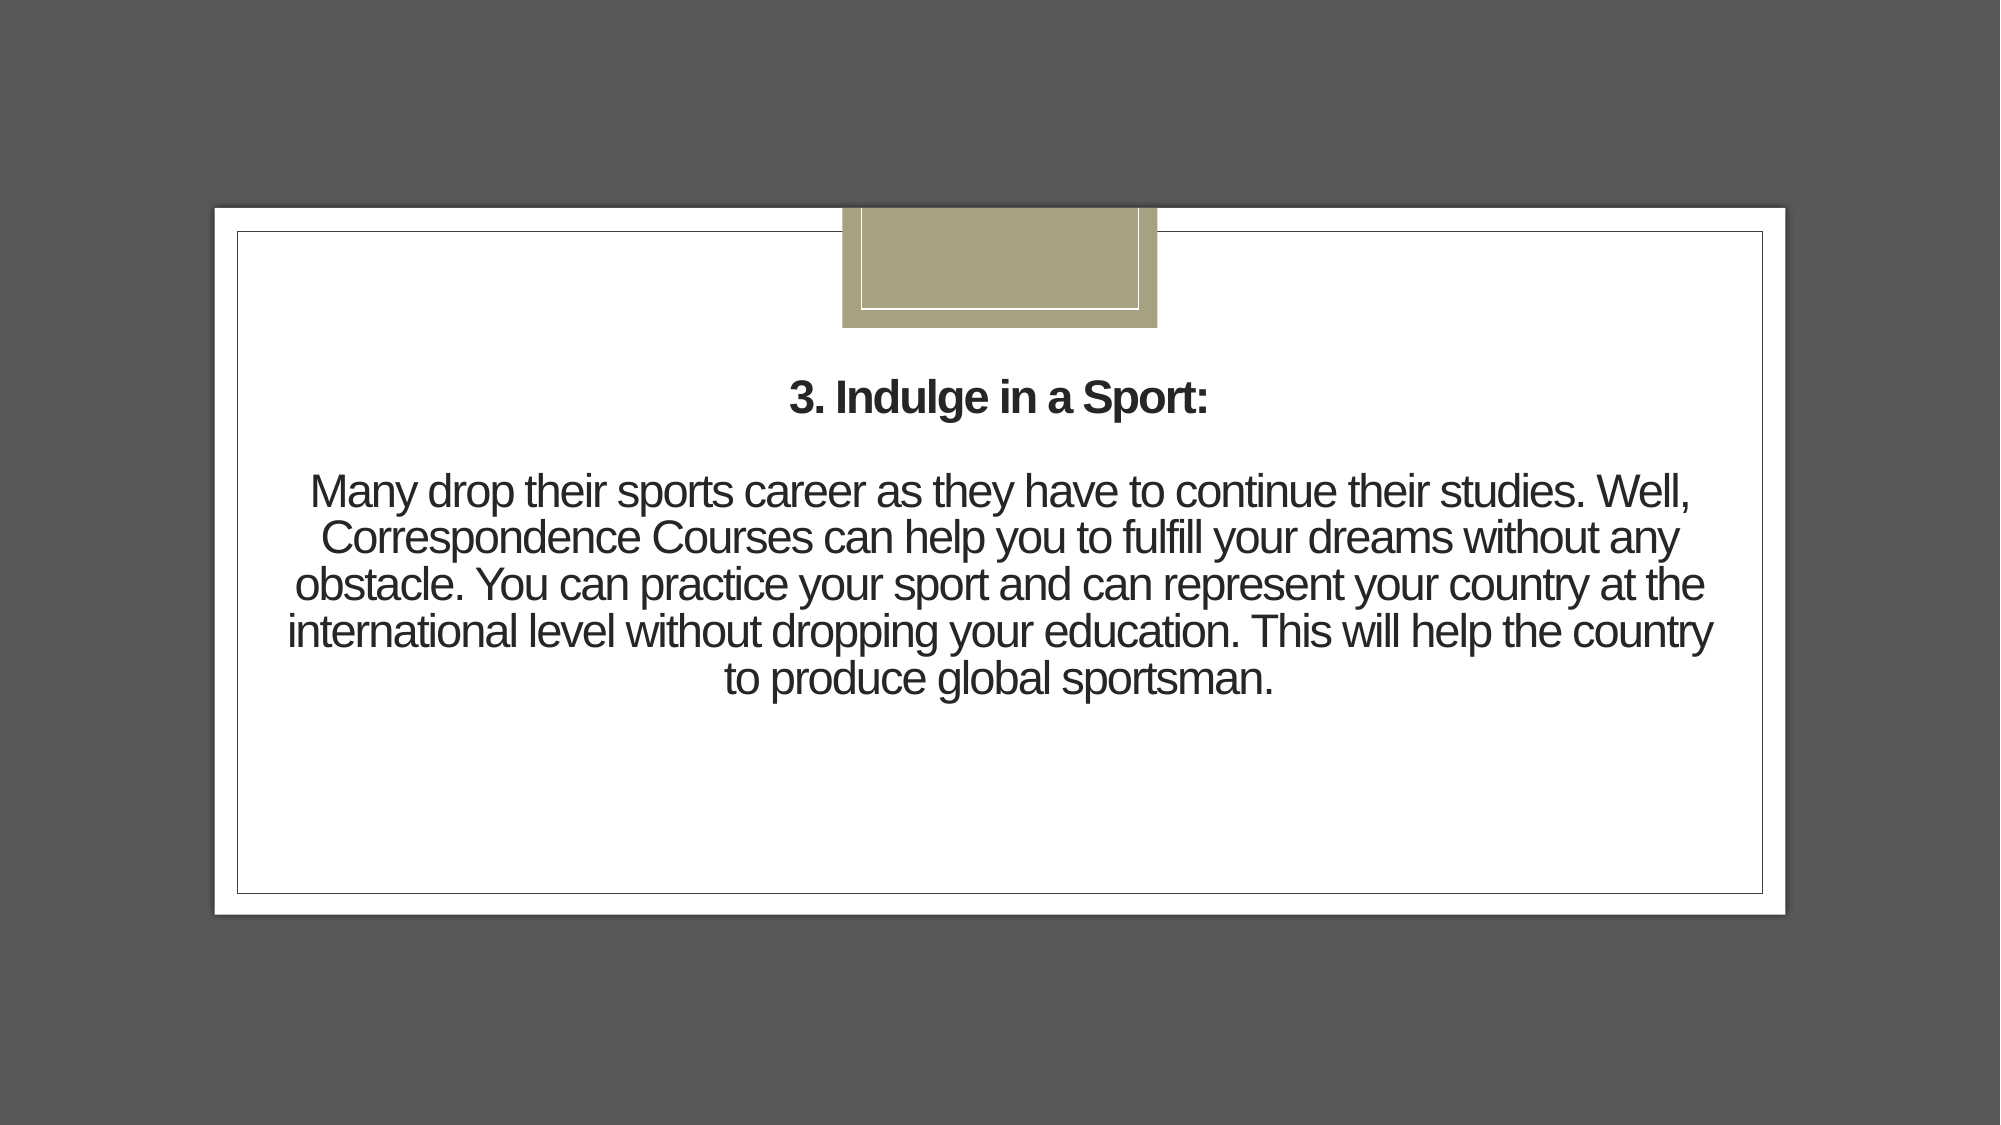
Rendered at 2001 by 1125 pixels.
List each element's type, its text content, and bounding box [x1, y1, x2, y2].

title 3. Indulge in a Sport: Many drop their sports career as they have to continue their studies. Well, Correspondence Courses can help you to fulfill your dreams without any obstacle. You can practice your sport and can represent your country at the international level without dropping your education. This will help the country to produce global sportsman. [267, 368, 1733, 769]
